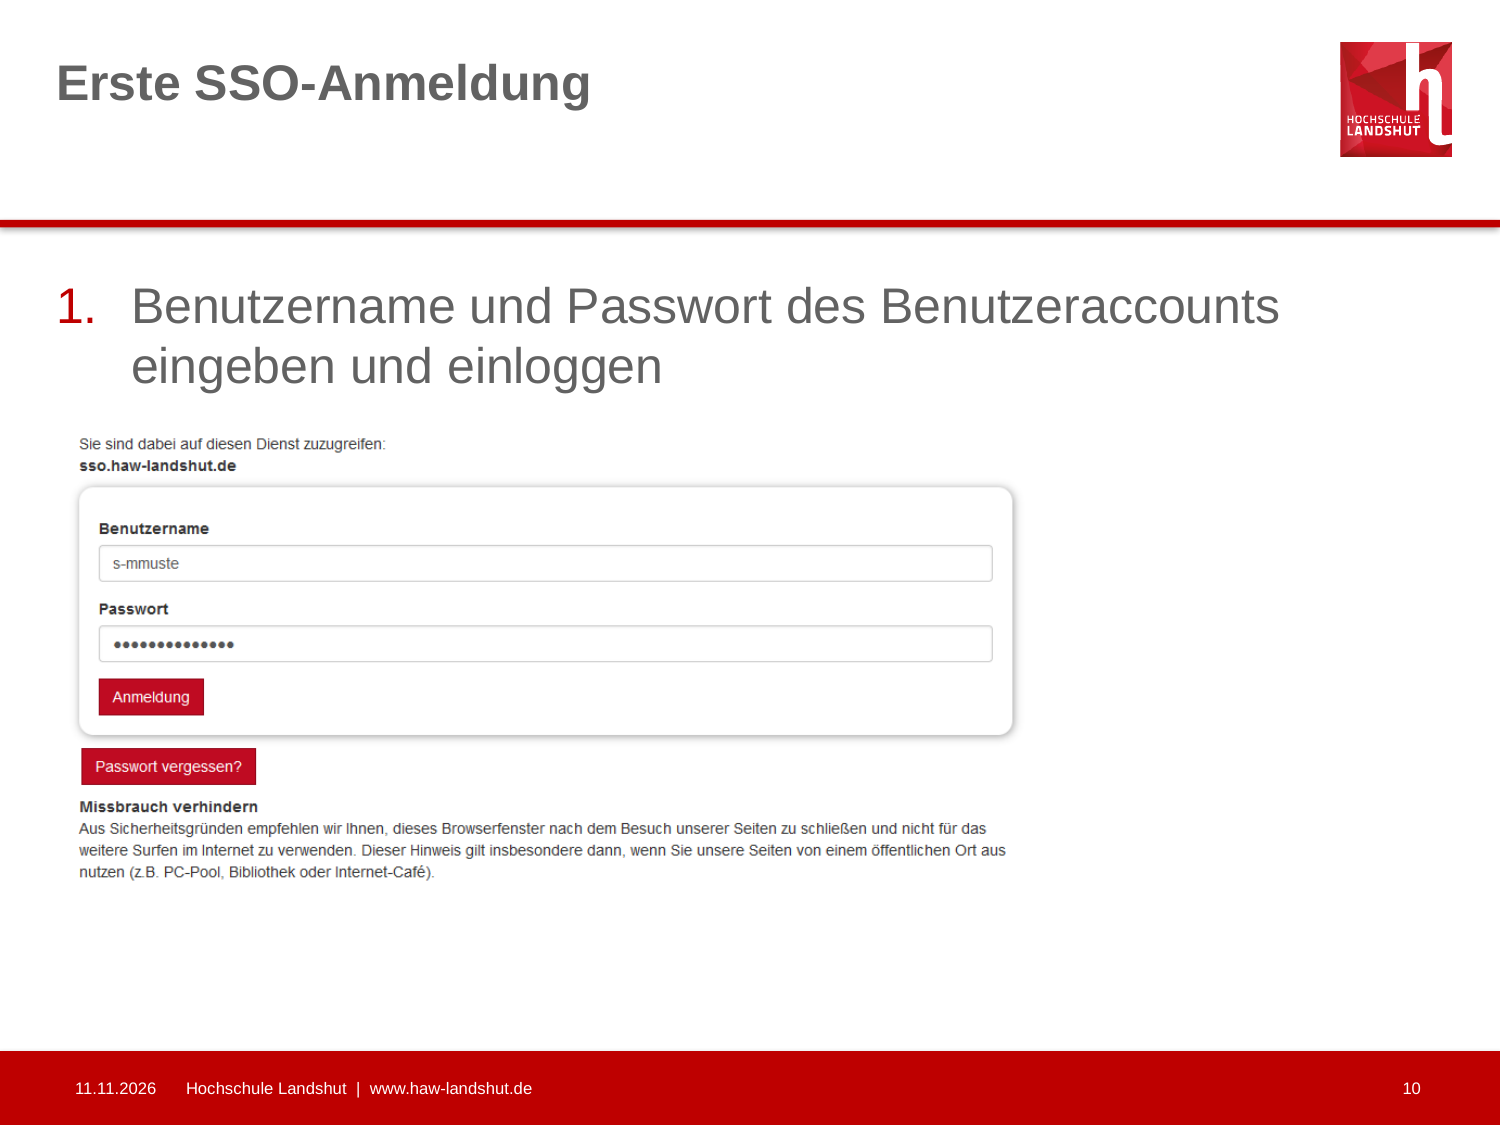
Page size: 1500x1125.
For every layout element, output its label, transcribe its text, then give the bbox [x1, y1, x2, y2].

footer Hochschule Landshut | www.haw-landshut.de [172, 1070, 951, 1118]
list Benutzername und Passwort des Benutzeraccounts eingeben und einloggen [41, 265, 1459, 1010]
title Erste SSO-Anmeldung [41, 42, 1294, 173]
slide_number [41, 1070, 172, 1118]
picture [63, 420, 1059, 898]
